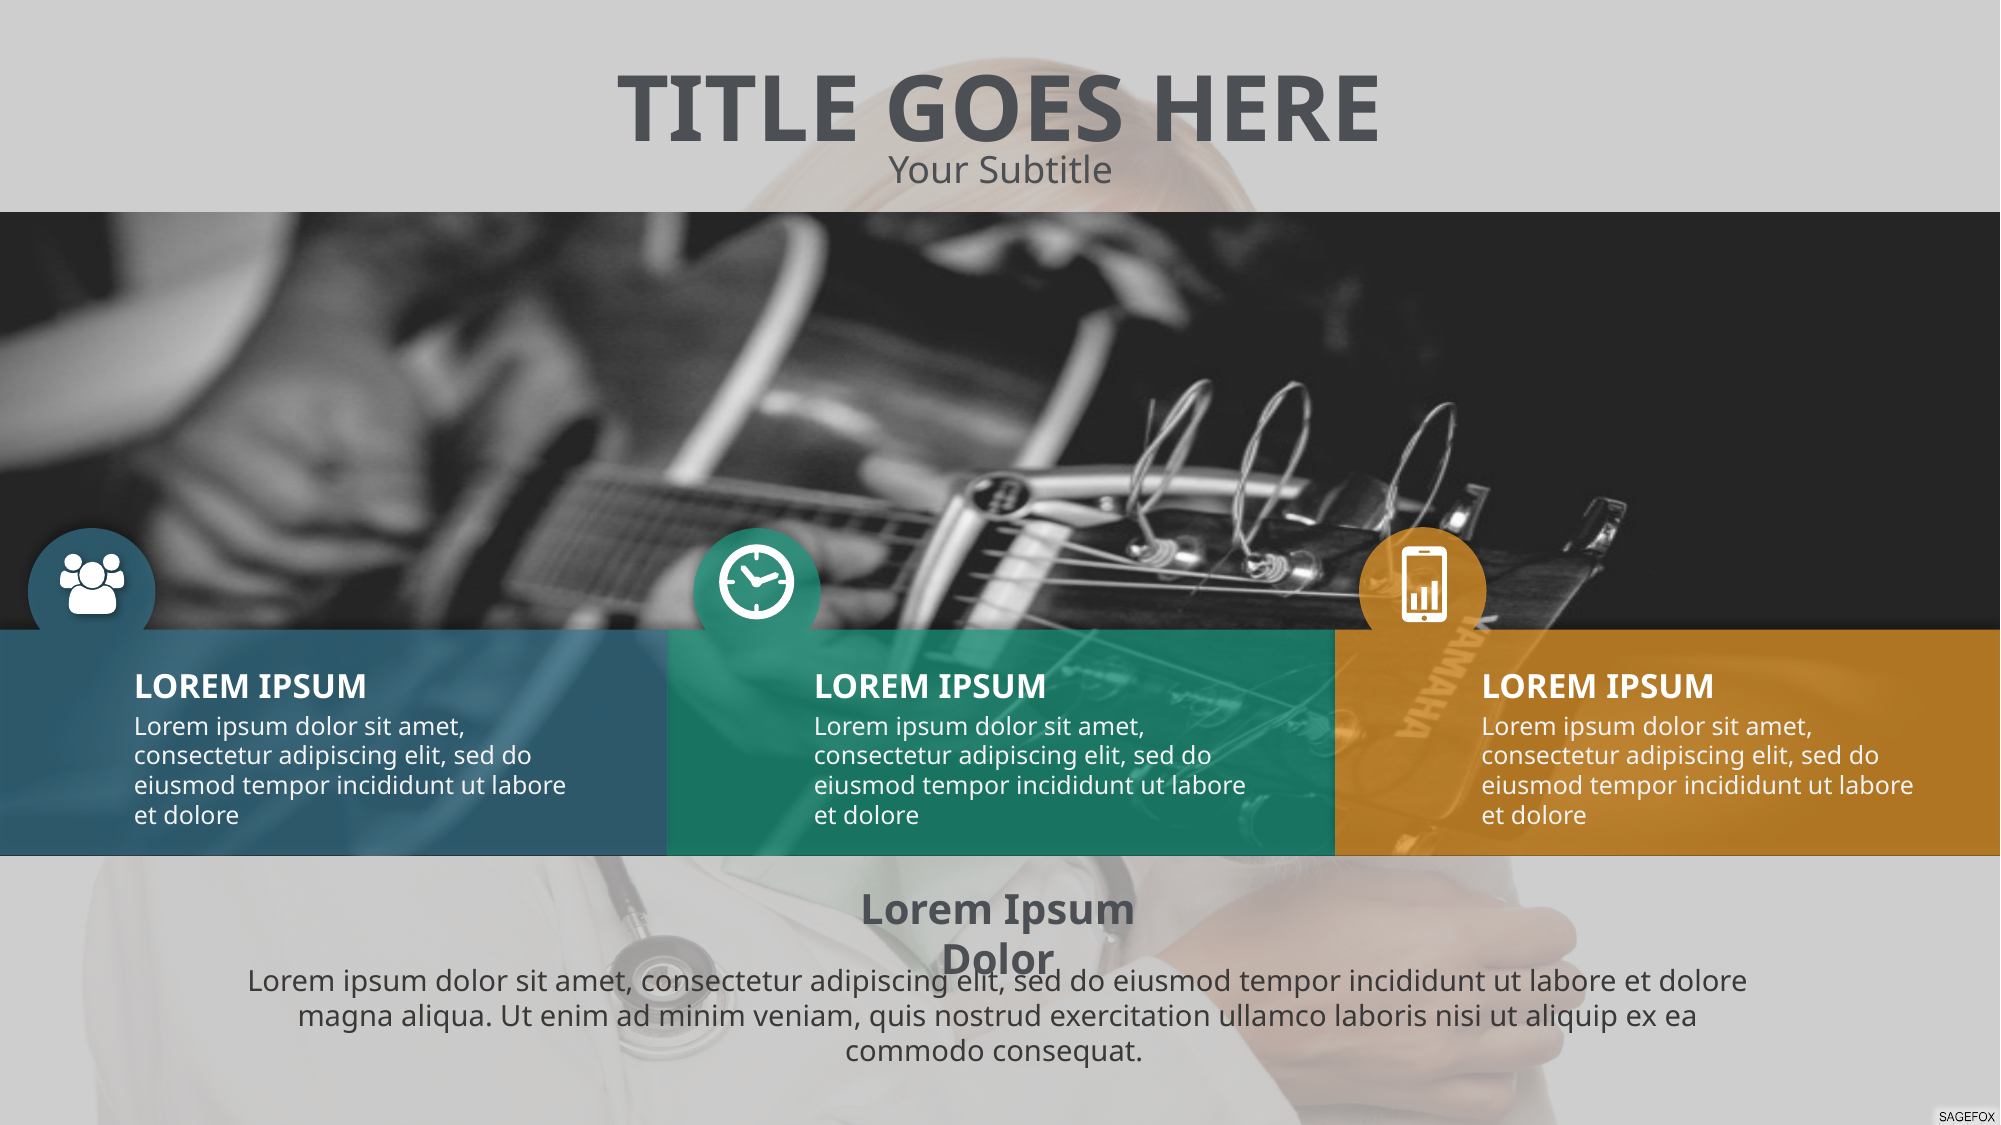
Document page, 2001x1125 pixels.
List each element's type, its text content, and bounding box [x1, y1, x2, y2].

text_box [227, 899, 1769, 1042]
text_box LOREM IPSUM Lorem ipsum dolor sit amet, consectetur adipiscing elit, sed do eiusmod tempor incididunt ut labore et dolore [803, 660, 1260, 835]
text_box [548, 42, 1452, 199]
text_box LOREM IPSUM Lorem ipsum dolor sit amet, consectetur adipiscing elit, sed do eiusmod tempor incididunt ut labore et dolore [1471, 660, 1928, 835]
text_box [0, 212, 2000, 617]
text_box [719, 544, 795, 620]
text_box [669, 527, 1334, 857]
text_box [1334, 526, 2000, 857]
text_box LOREM IPSUM Lorem ipsum dolor sit amet, consectetur adipiscing elit, sed do eiusmod tempor incididunt ut labore et dolore [124, 660, 580, 835]
text_box [60, 553, 125, 614]
picture [1936, 1111, 1997, 1125]
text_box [1401, 546, 1447, 623]
text_box [0, 527, 669, 857]
